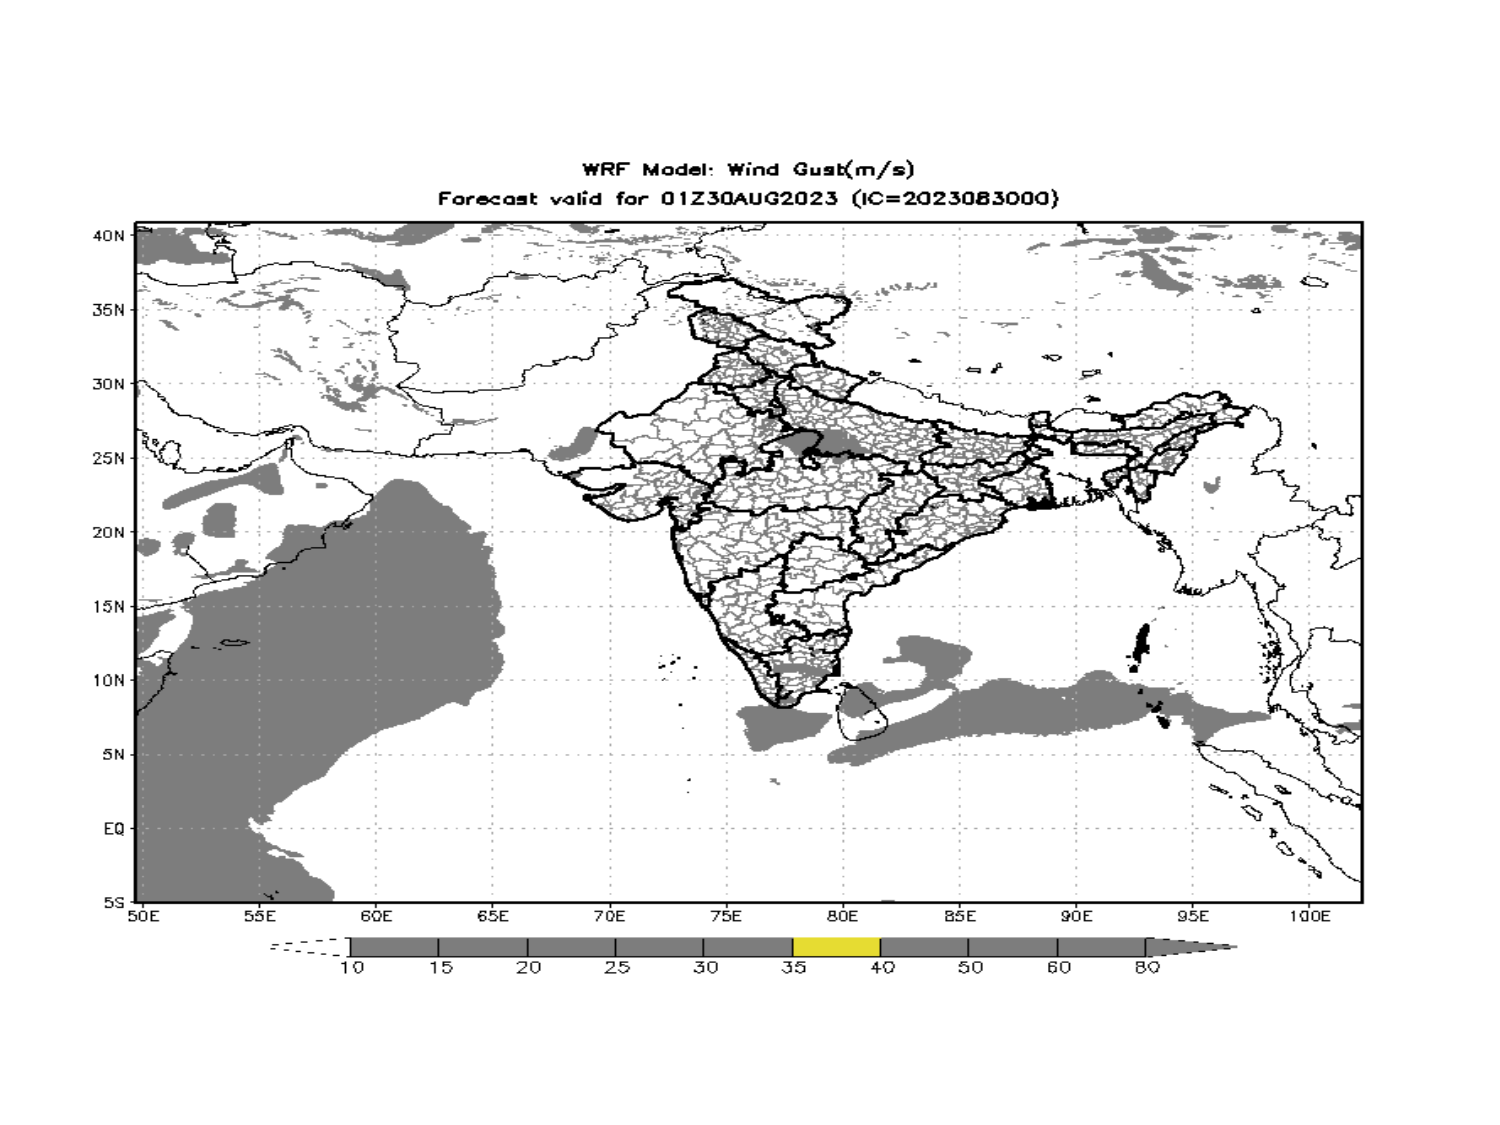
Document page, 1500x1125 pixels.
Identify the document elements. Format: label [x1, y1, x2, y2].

picture [74, 149, 1426, 976]
